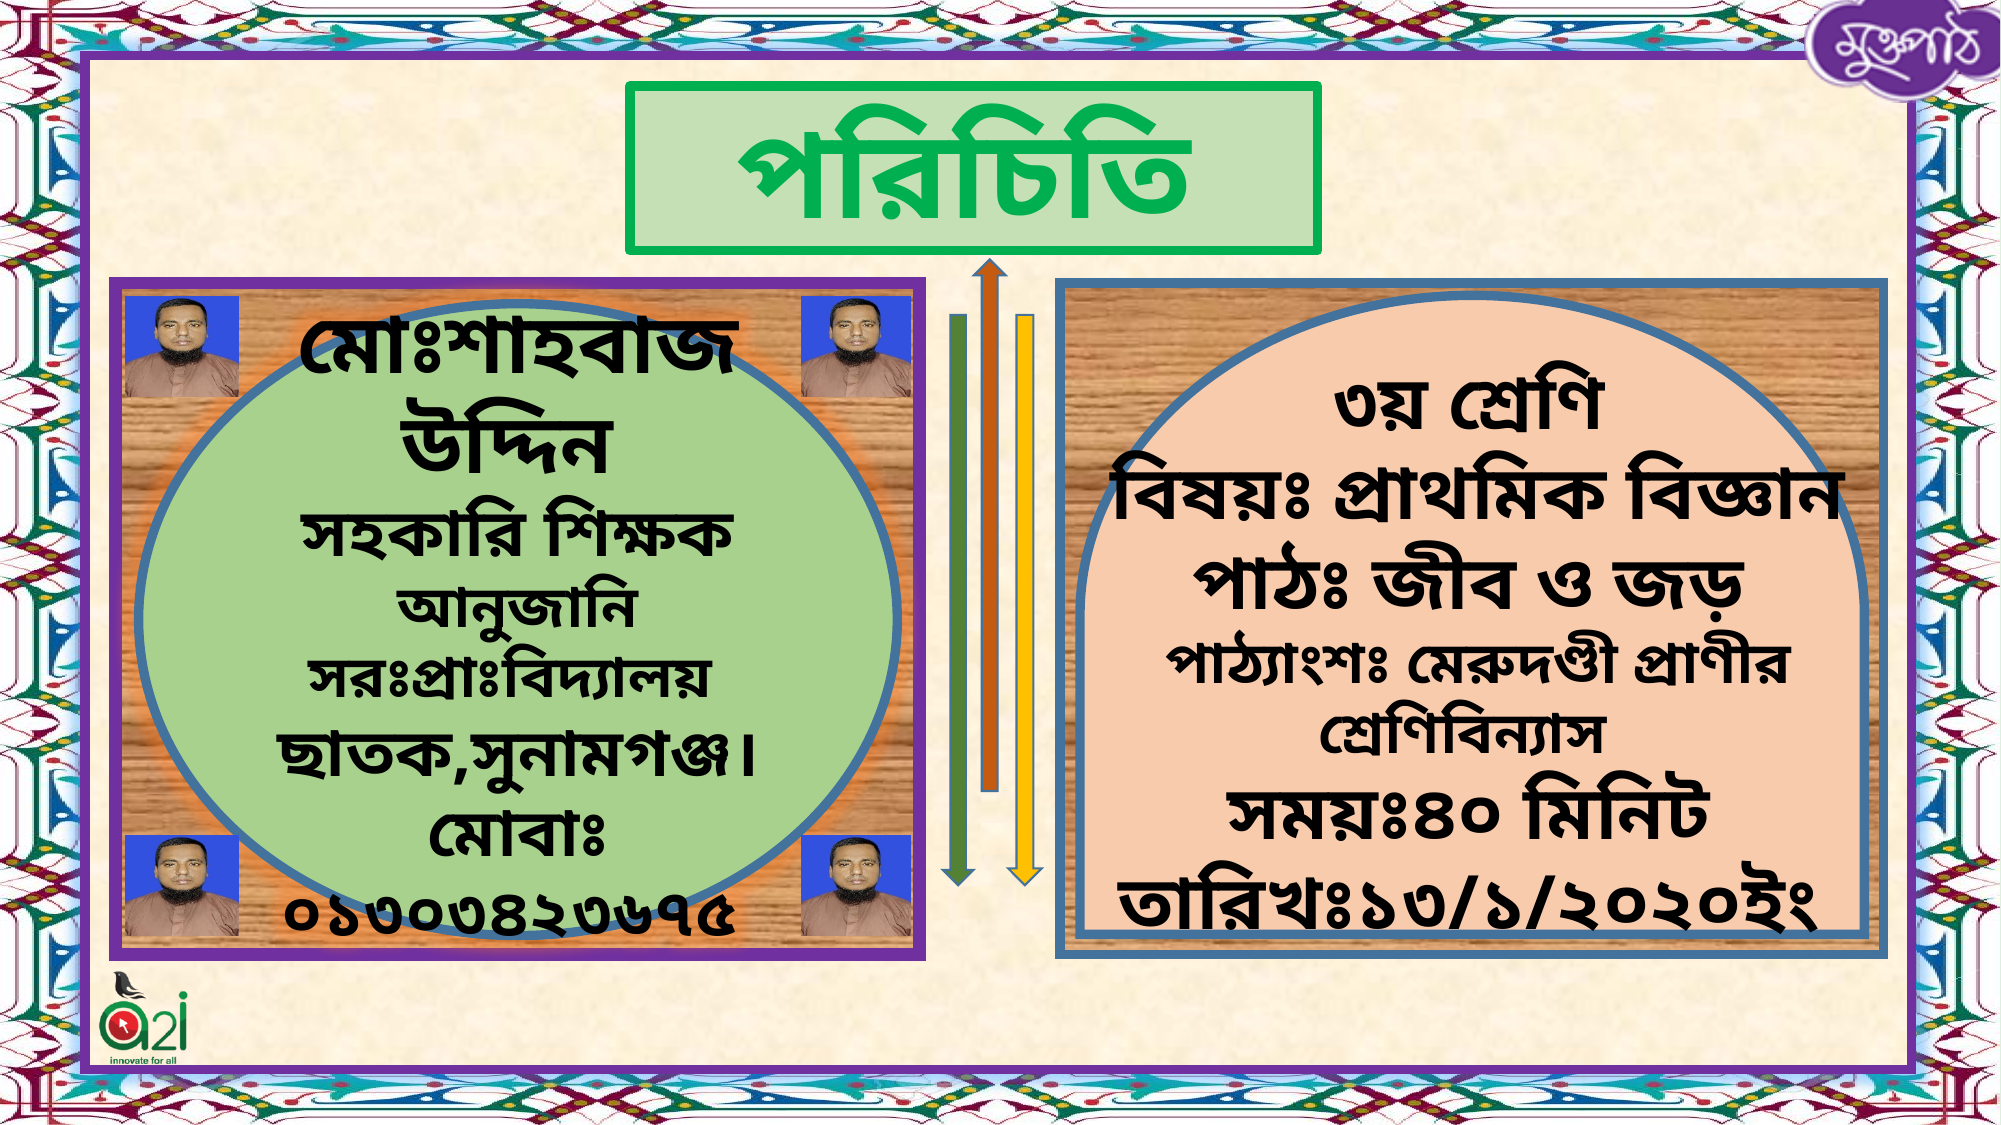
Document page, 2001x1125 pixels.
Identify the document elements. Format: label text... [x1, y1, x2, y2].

picture [0, 0, 2001, 1125]
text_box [115, 282, 920, 955]
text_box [1059, 282, 1884, 955]
text_box পরিচিতি [629, 85, 1318, 251]
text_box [942, 259, 1042, 886]
